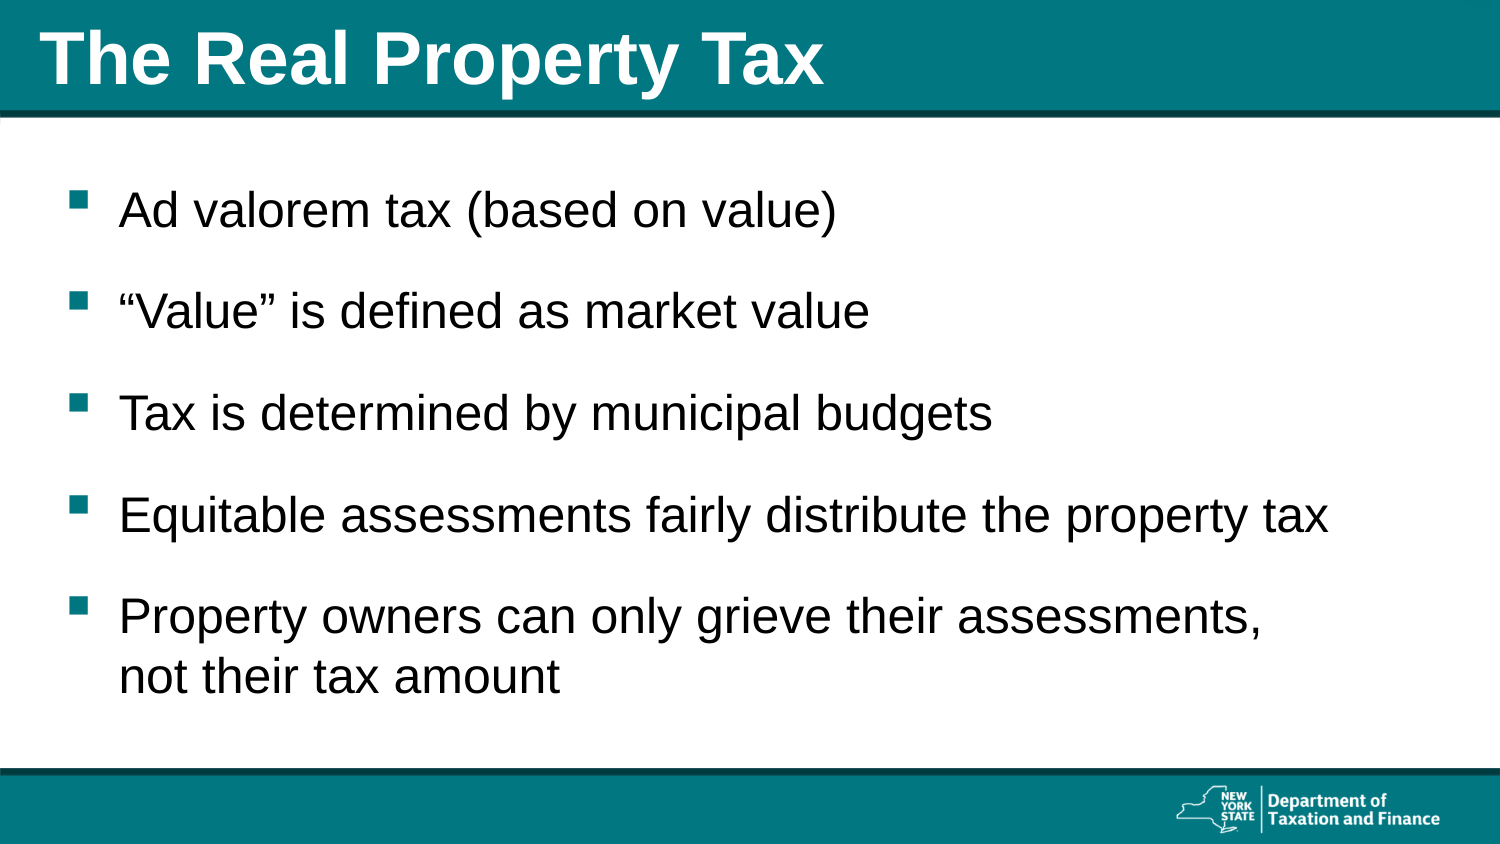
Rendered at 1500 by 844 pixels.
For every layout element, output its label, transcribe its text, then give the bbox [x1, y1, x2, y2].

picture [0, 0, 1500, 844]
list Ad valorem tax (based on value) “Value” is defined as market value Tax is determined by municipal budgets Equitable assessments fairly distribute the property tax Property owners can only grieve their assessments, not their tax amount [50, 169, 1400, 727]
title The Real Property Tax [24, 0, 1375, 114]
